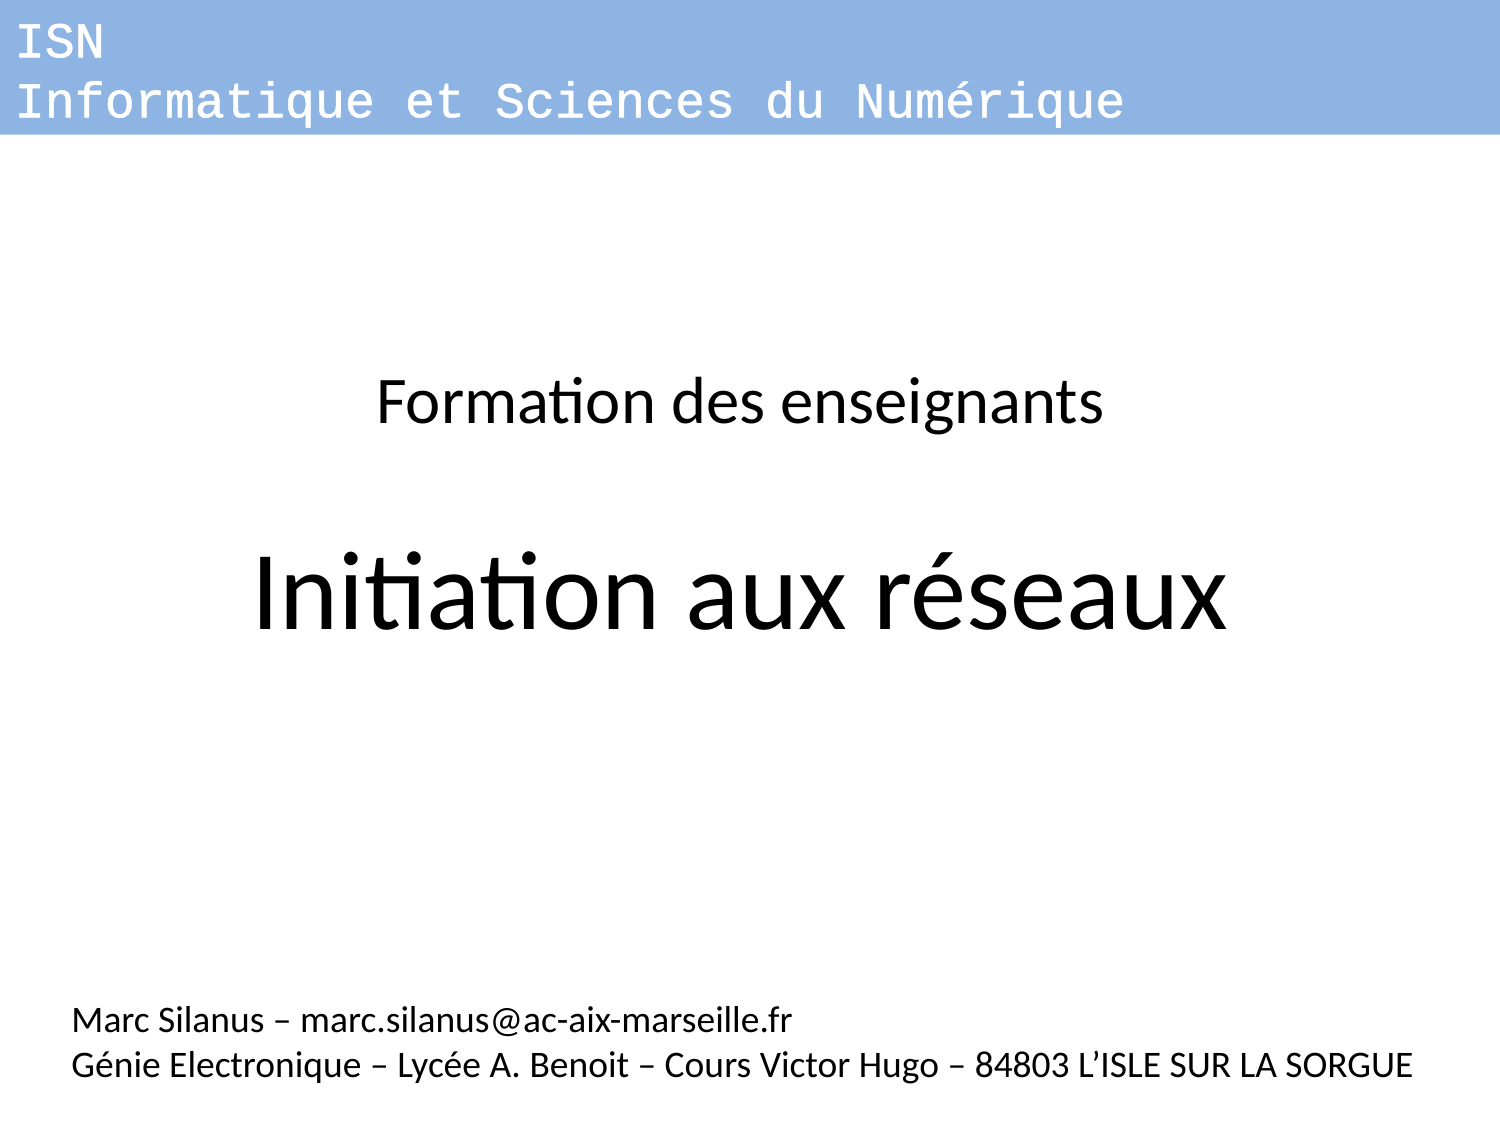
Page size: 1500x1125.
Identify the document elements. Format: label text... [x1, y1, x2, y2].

text_box Marc Silanus – marc.silanus@ac-aix-marseille.fr Génie Electronique – Lycée A. Benoit – Cours Victor Hugo – 84803 L’ISLE SUR LA SORGUE [56, 987, 1430, 1093]
text_box ISN Informatique et Sciences du Numérique [0, 0, 1500, 135]
text_box Formation des enseignants Initiation aux réseaux [236, 349, 1244, 660]
